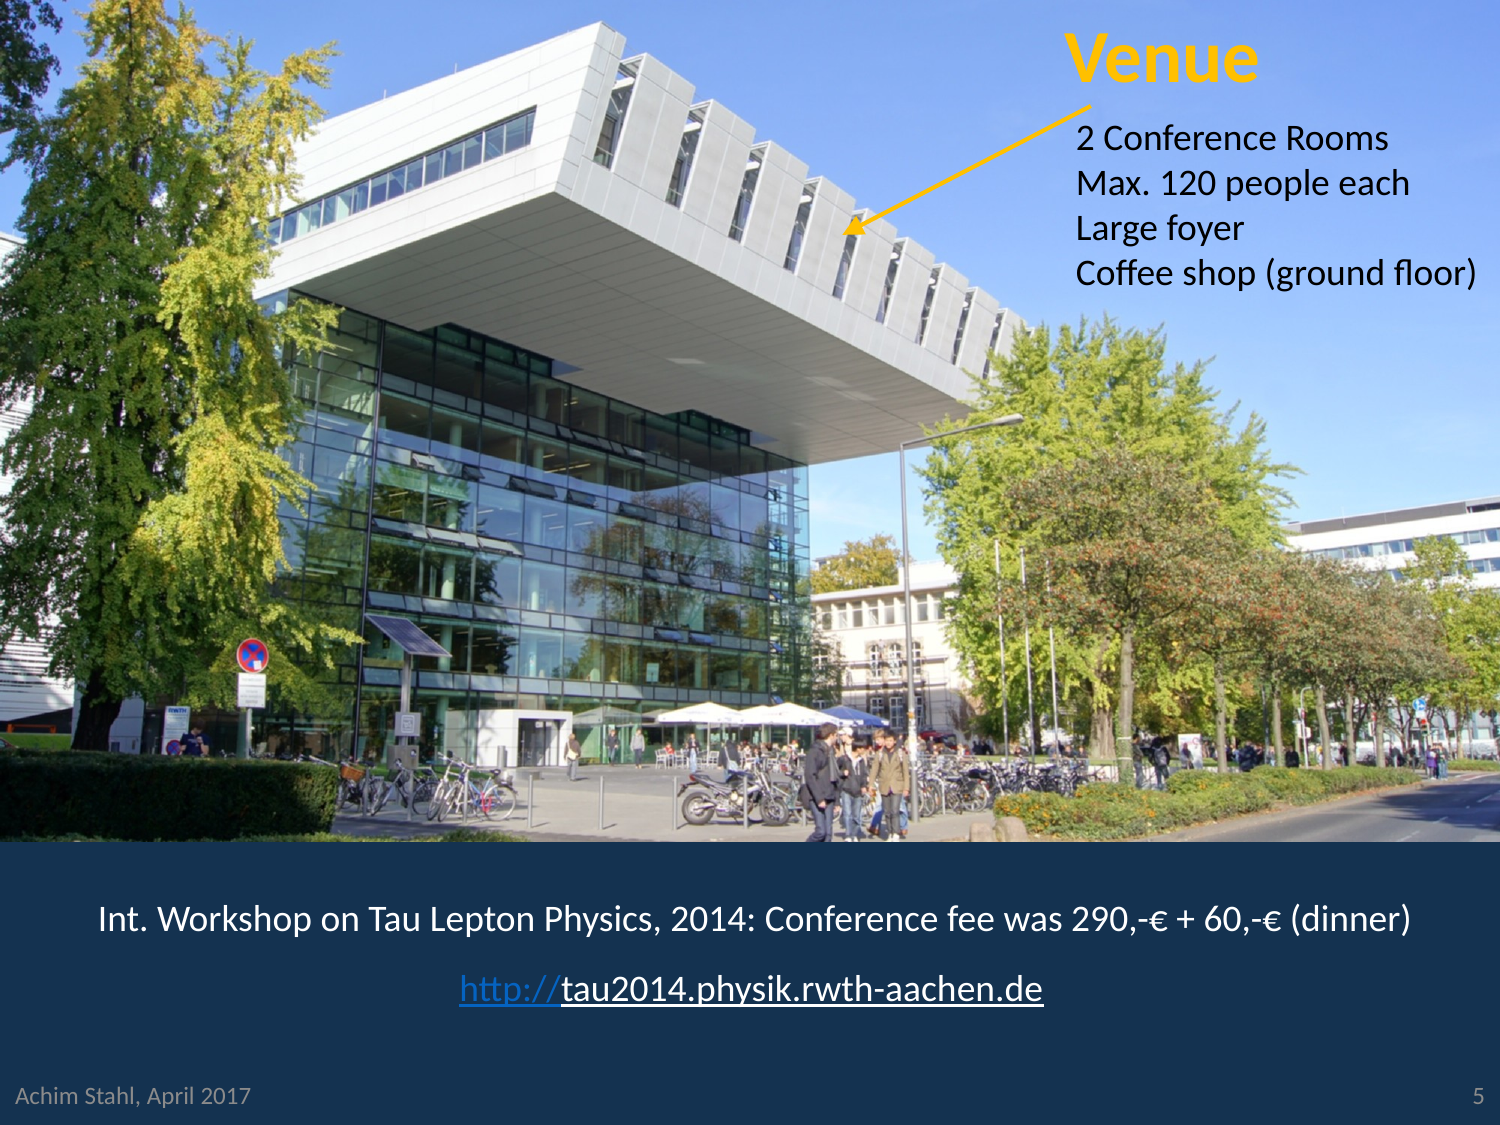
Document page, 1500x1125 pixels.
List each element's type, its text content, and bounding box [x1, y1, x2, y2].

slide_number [0, 1065, 338, 1125]
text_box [842, 105, 1091, 235]
picture [0, 0, 1500, 842]
slide_number 5 [1162, 1065, 1500, 1125]
text_box Int. Workshop on Tau Lepton Physics, 2014: Conference fee was 290,-€ + 60,-€ (dinner) http://tau2014.physik.rwth-aachen.de [83, 886, 1429, 1017]
